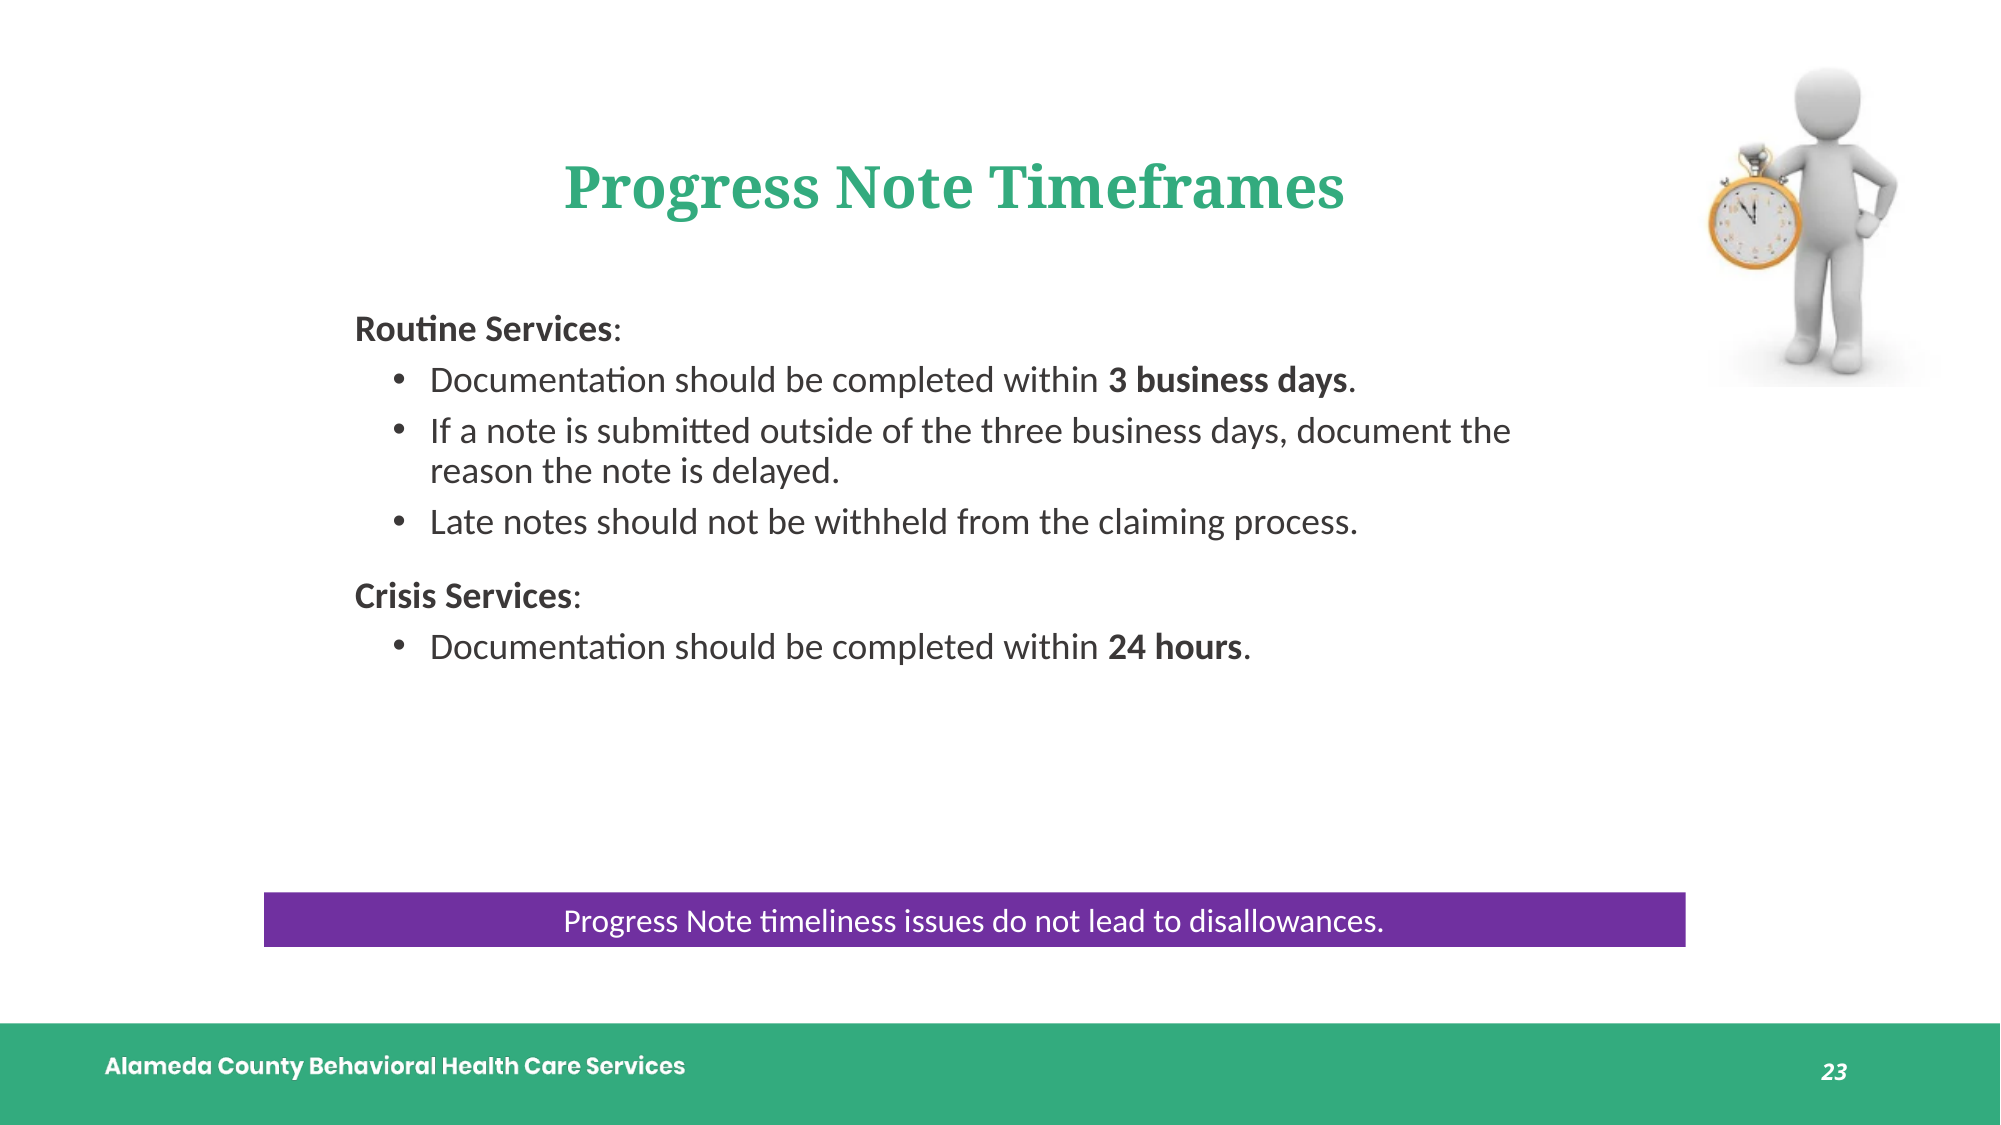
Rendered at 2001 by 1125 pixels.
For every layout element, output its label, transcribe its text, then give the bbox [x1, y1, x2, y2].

picture [99, 1046, 724, 1089]
picture [1672, 22, 1942, 387]
title Progress Note Timeframes [471, 119, 1439, 261]
text_box Progress Note timeliness issues do not lead to disallowances. [264, 892, 1686, 947]
list Routine Services: Documentation should be completed within 3 business days. If a note is submitted outside of the three business days, document the reason the note is delayed. Late notes should not be withheld from the claiming process. Crisis Services: Documentation should be completed within 24 hours. [300, 301, 1609, 679]
slide_number 23 [1412, 1042, 1863, 1103]
